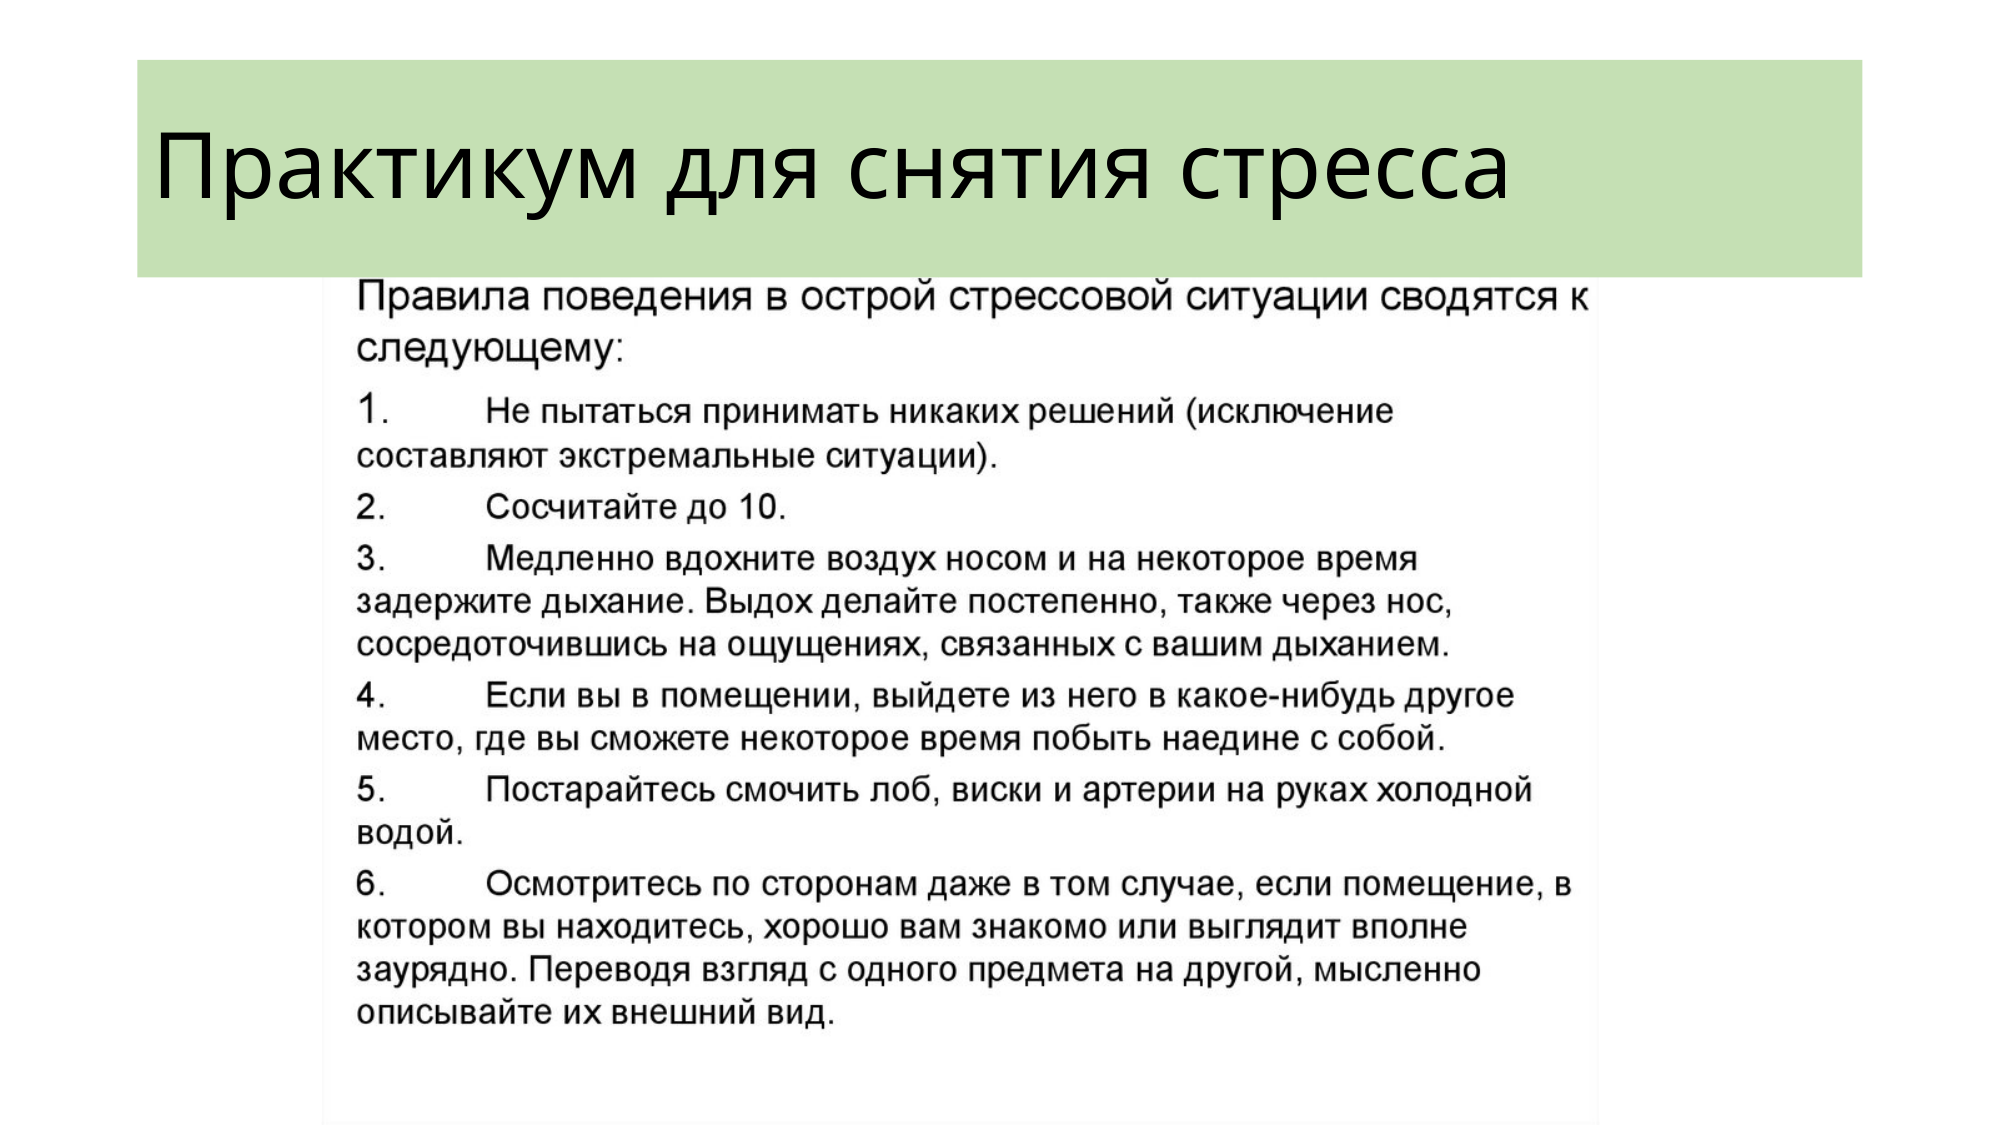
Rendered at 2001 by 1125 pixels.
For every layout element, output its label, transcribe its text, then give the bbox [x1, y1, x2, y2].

title Практикум для снятия стресса [137, 59, 1863, 278]
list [321, 167, 1600, 1125]
